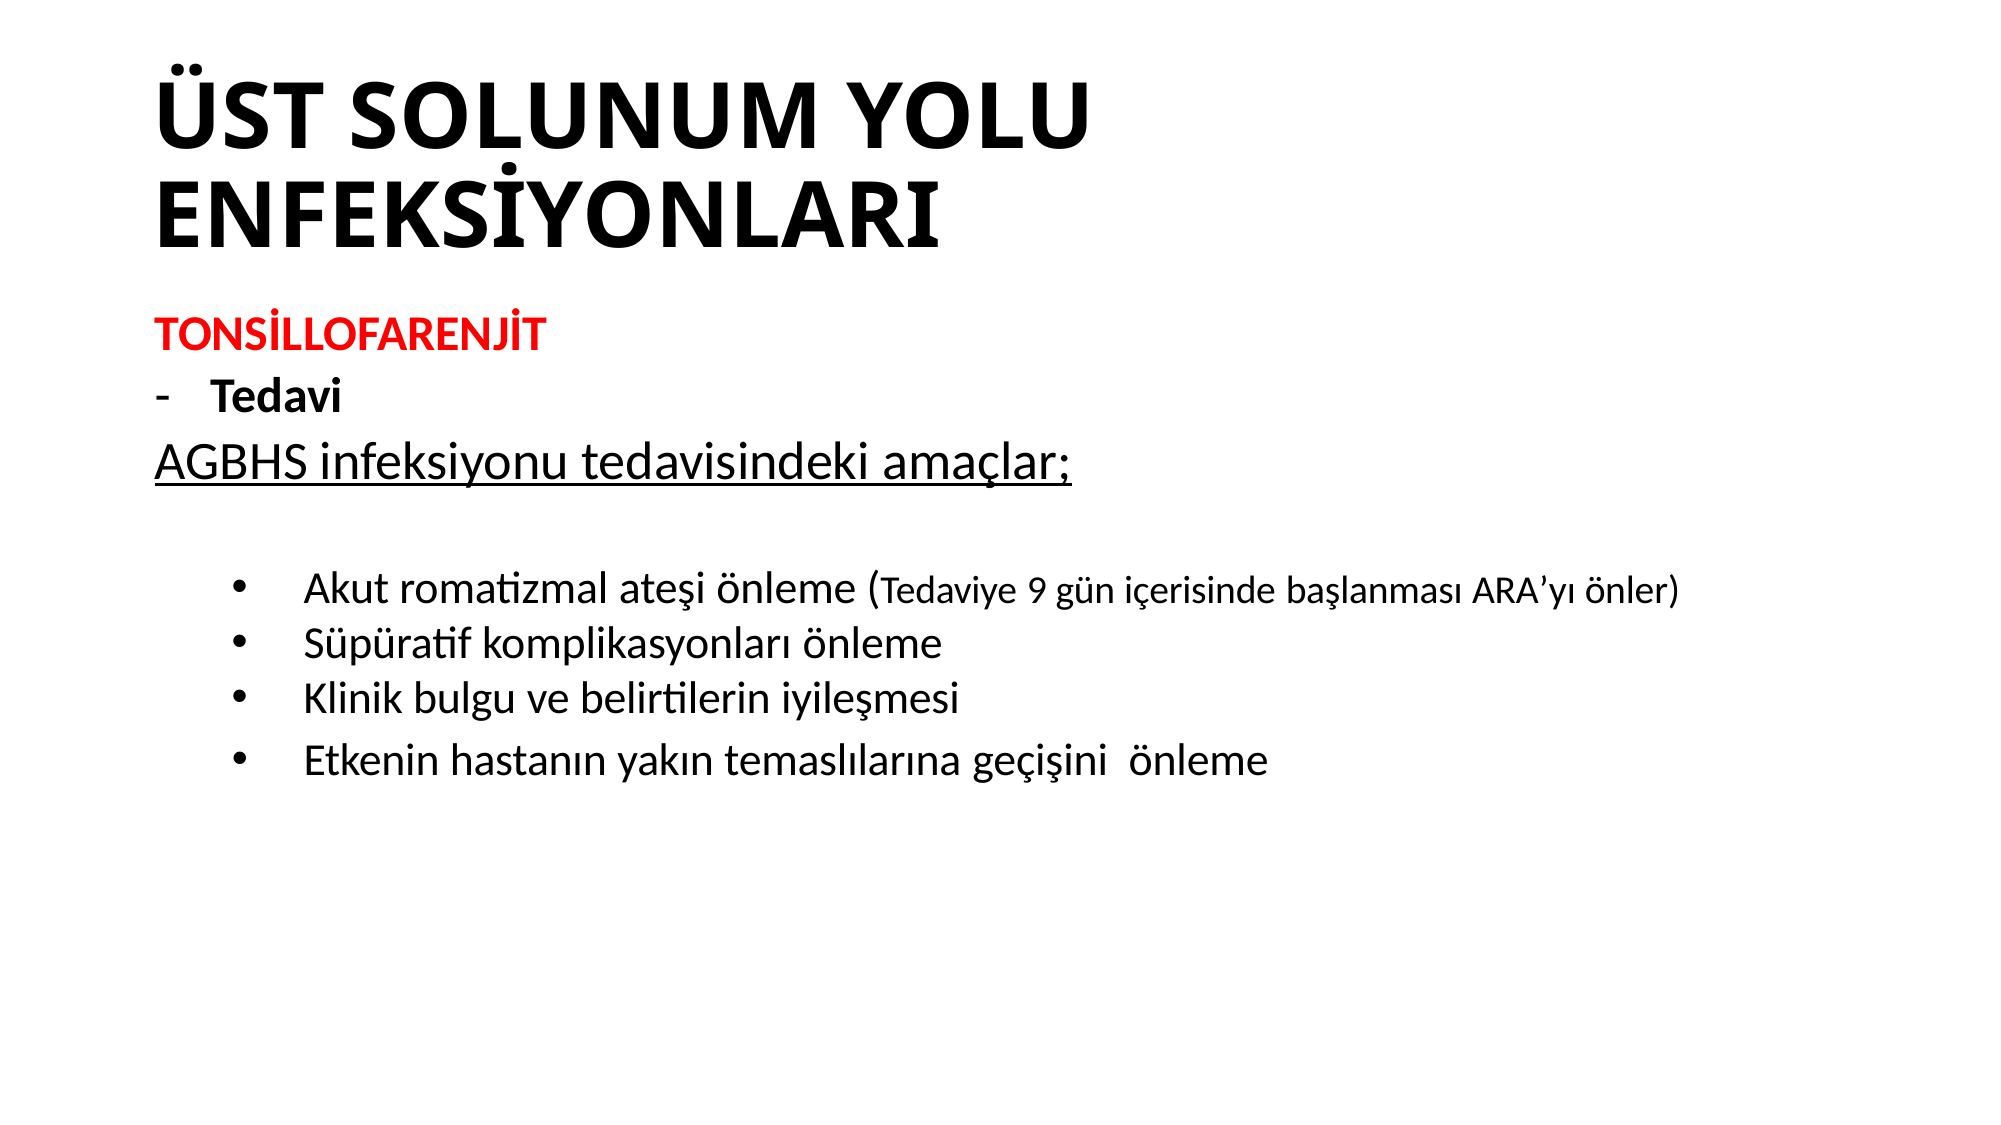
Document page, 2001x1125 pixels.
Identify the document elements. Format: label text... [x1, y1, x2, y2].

title ÜST SOLUNUM YOLU ENFEKSİYONLARI [137, 59, 1863, 278]
list TONSİLLOFARENJİT Tedavi AGBHS infeksiyonu tedavisindeki amaçlar; Akut romatizmal ateşi önleme (Tedaviye 9 gün içerisinde başlanması ARA’yı önler) Süpüratif komplikasyonları önleme Klinik bulgu ve belirtilerin iyileşmesi Etkenin hastanın yakın temaslılarına geçişini önleme [137, 299, 1863, 1014]
